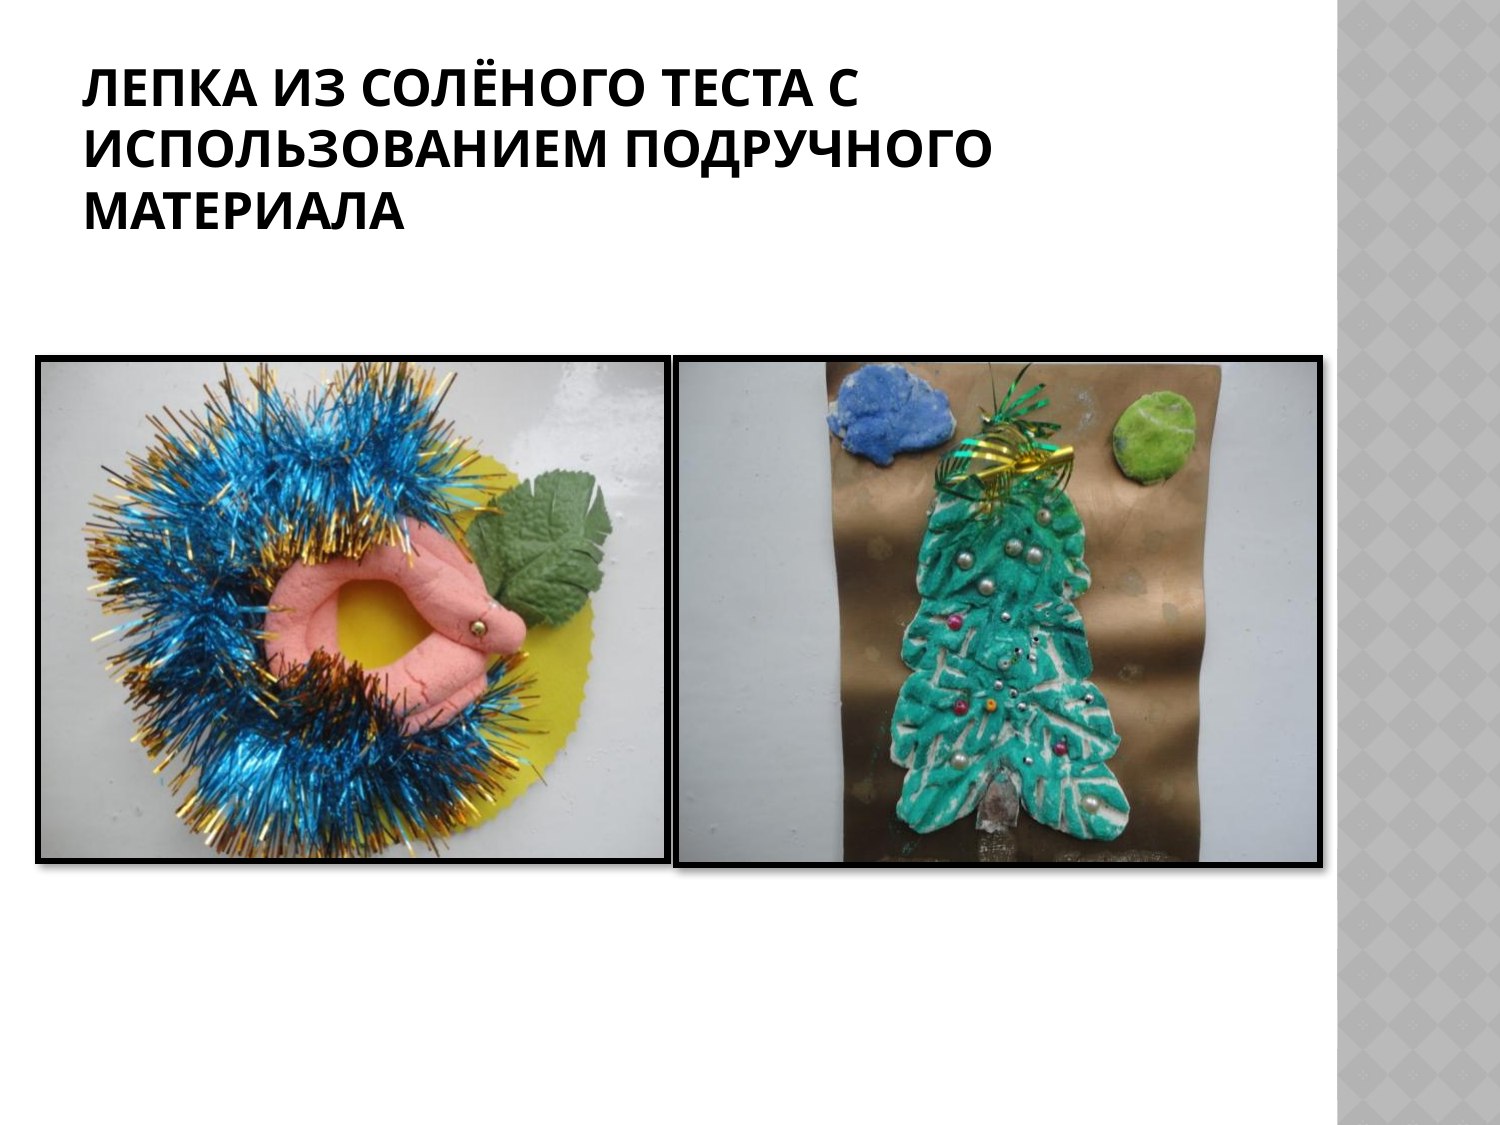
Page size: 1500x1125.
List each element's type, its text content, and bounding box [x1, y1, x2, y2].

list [678, 361, 1318, 863]
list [40, 361, 665, 859]
title Лепка из солёного теста с использованием подручного материала [75, 52, 1263, 240]
